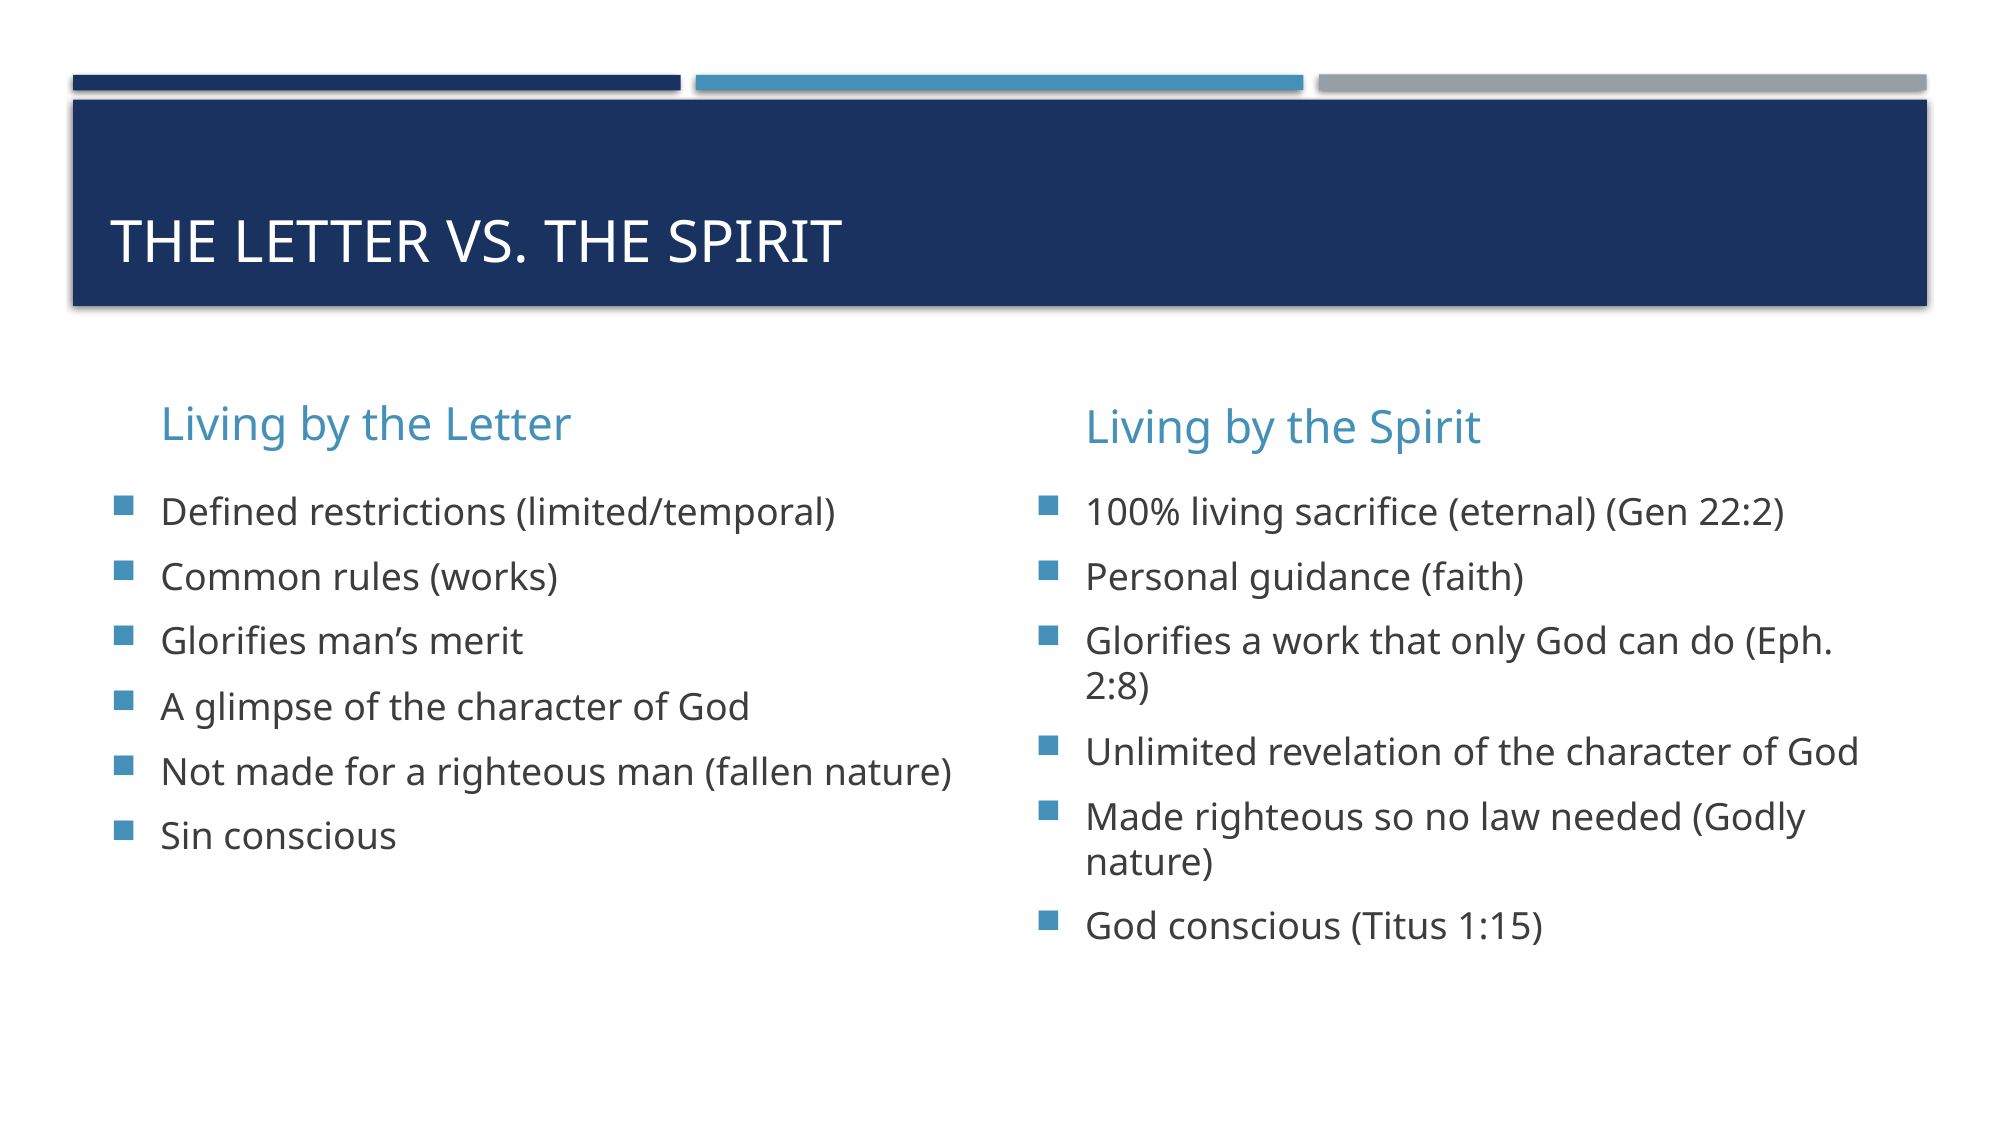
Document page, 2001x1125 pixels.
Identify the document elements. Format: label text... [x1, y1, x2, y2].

list Living by the Letter [145, 369, 980, 458]
title The Letter vs. The Spirit [95, 119, 1905, 282]
list Defined restrictions (limited/temporal) Common rules (works) Glorifies man’s merit A glimpse of the character of God Not made for a righteous man (fallen nature) Sin conscious [95, 479, 980, 962]
list Living by the Spirit [1070, 369, 1905, 460]
list 100% living sacrifice (eternal) (Gen 22:2) Personal guidance (faith) Glorifies a work that only God can do (Eph. 2:8) Unlimited revelation of the character of God Made righteous so no law needed (Godly nature) God conscious (Titus 1:15) [1019, 479, 1905, 962]
